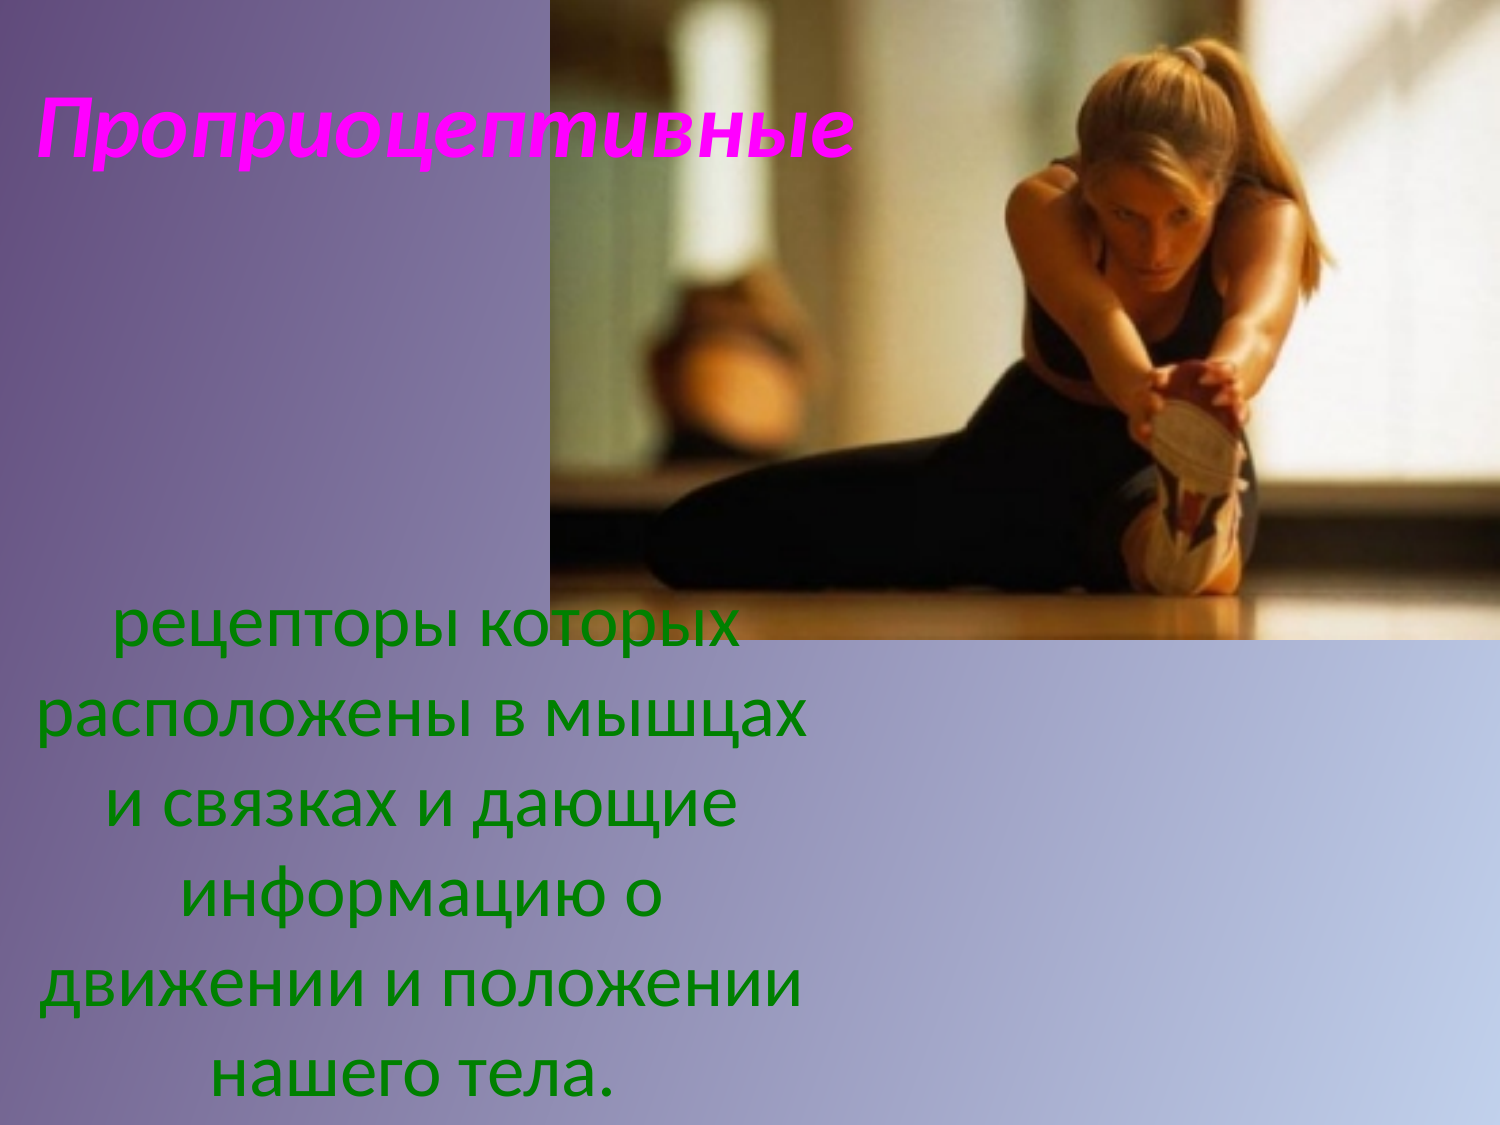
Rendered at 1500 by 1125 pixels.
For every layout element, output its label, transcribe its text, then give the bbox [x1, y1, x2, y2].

text_box рецепторы которых расположены в мышцах и связках и дающие информацию о движении и положении нашего тела. [0, 564, 844, 1120]
text_box Проприоцептивные [0, 58, 545, 284]
picture [550, 0, 1500, 641]
